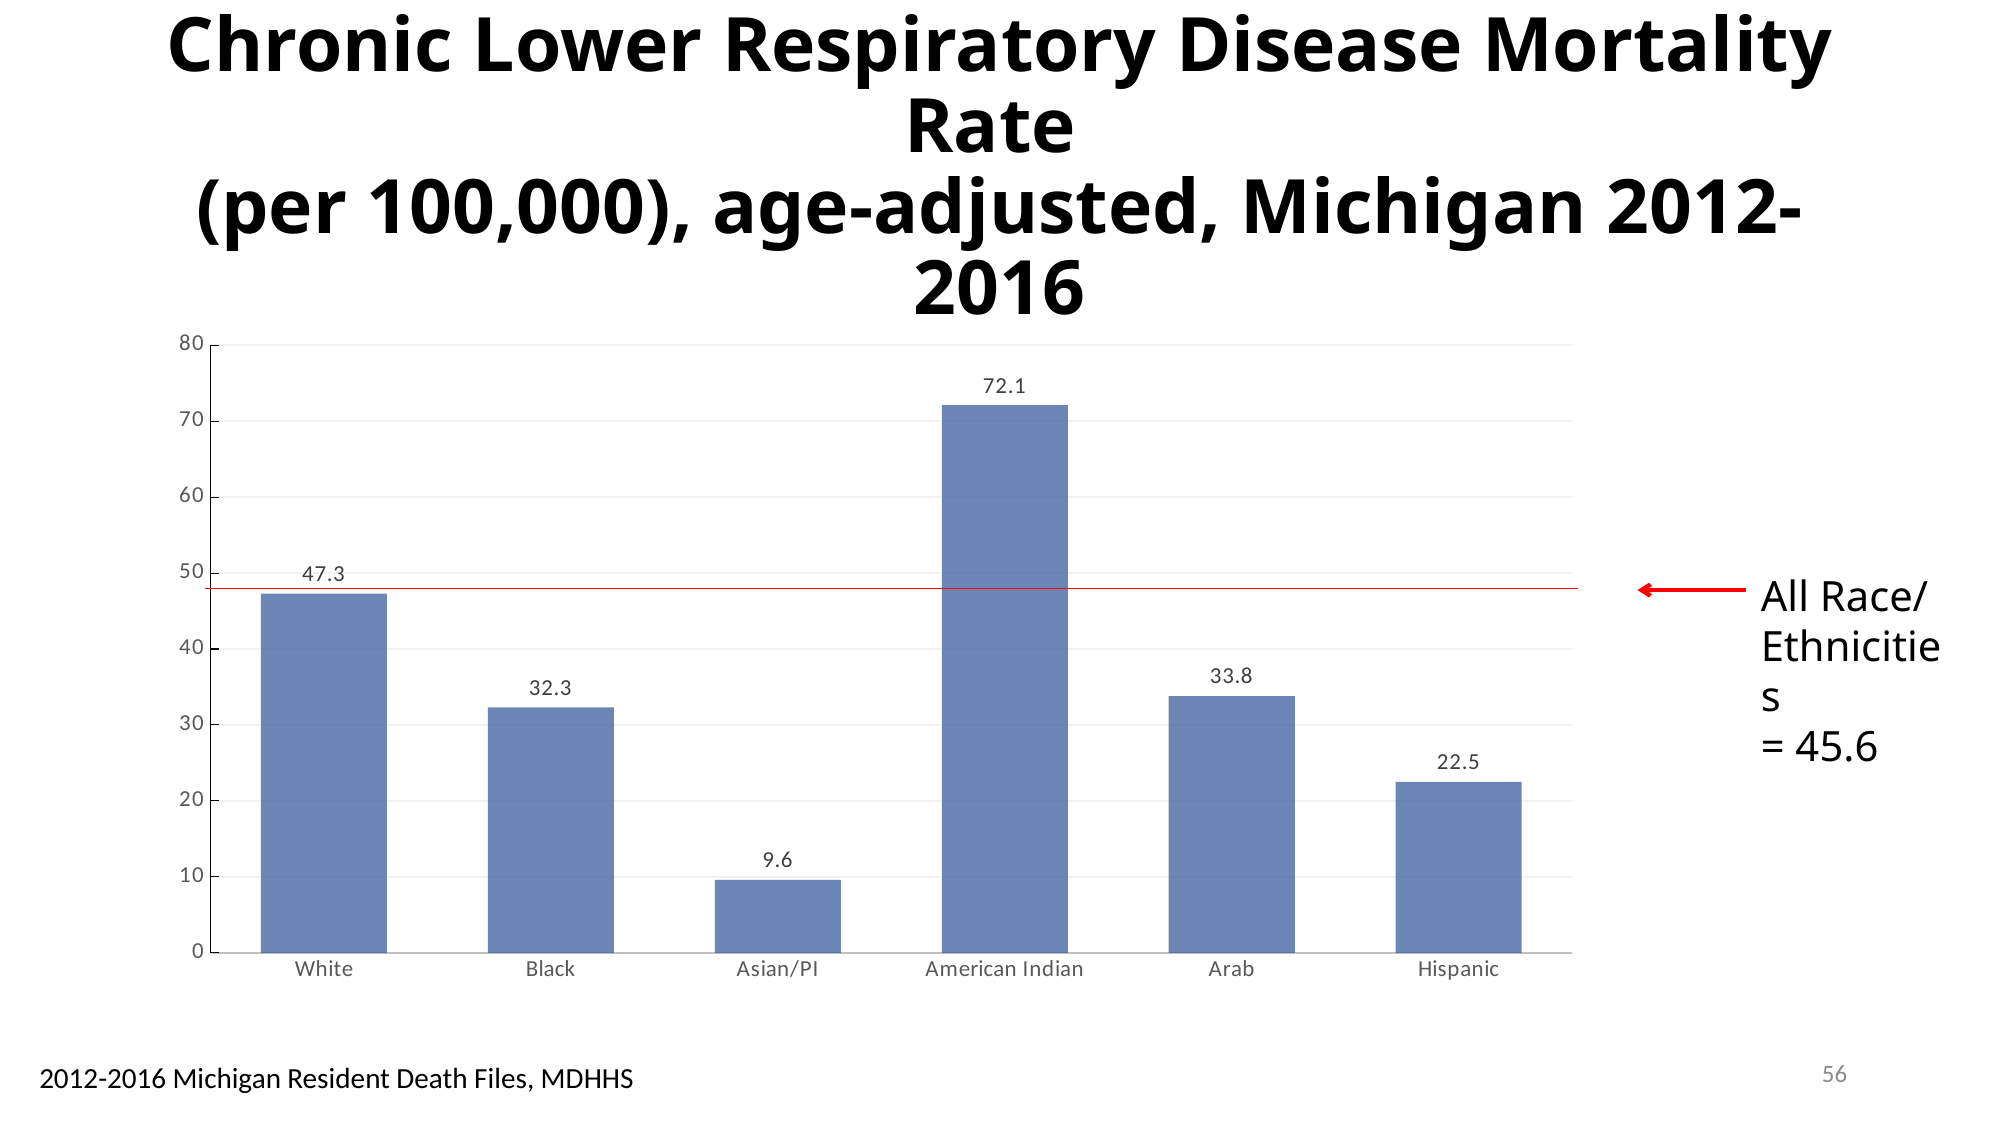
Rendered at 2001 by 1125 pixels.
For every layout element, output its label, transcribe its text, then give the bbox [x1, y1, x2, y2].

title Chronic Lower Respiratory Disease Mortality Rate (per 100,000), age-adjusted, Michigan 2012-2016 [137, 59, 1863, 278]
text_box 2012-2016 Michigan Resident Death Files, MDHHS [24, 1052, 737, 1102]
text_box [1637, 562, 1960, 780]
slide_number 56 [1412, 1042, 1863, 1103]
chart [150, 319, 1602, 996]
